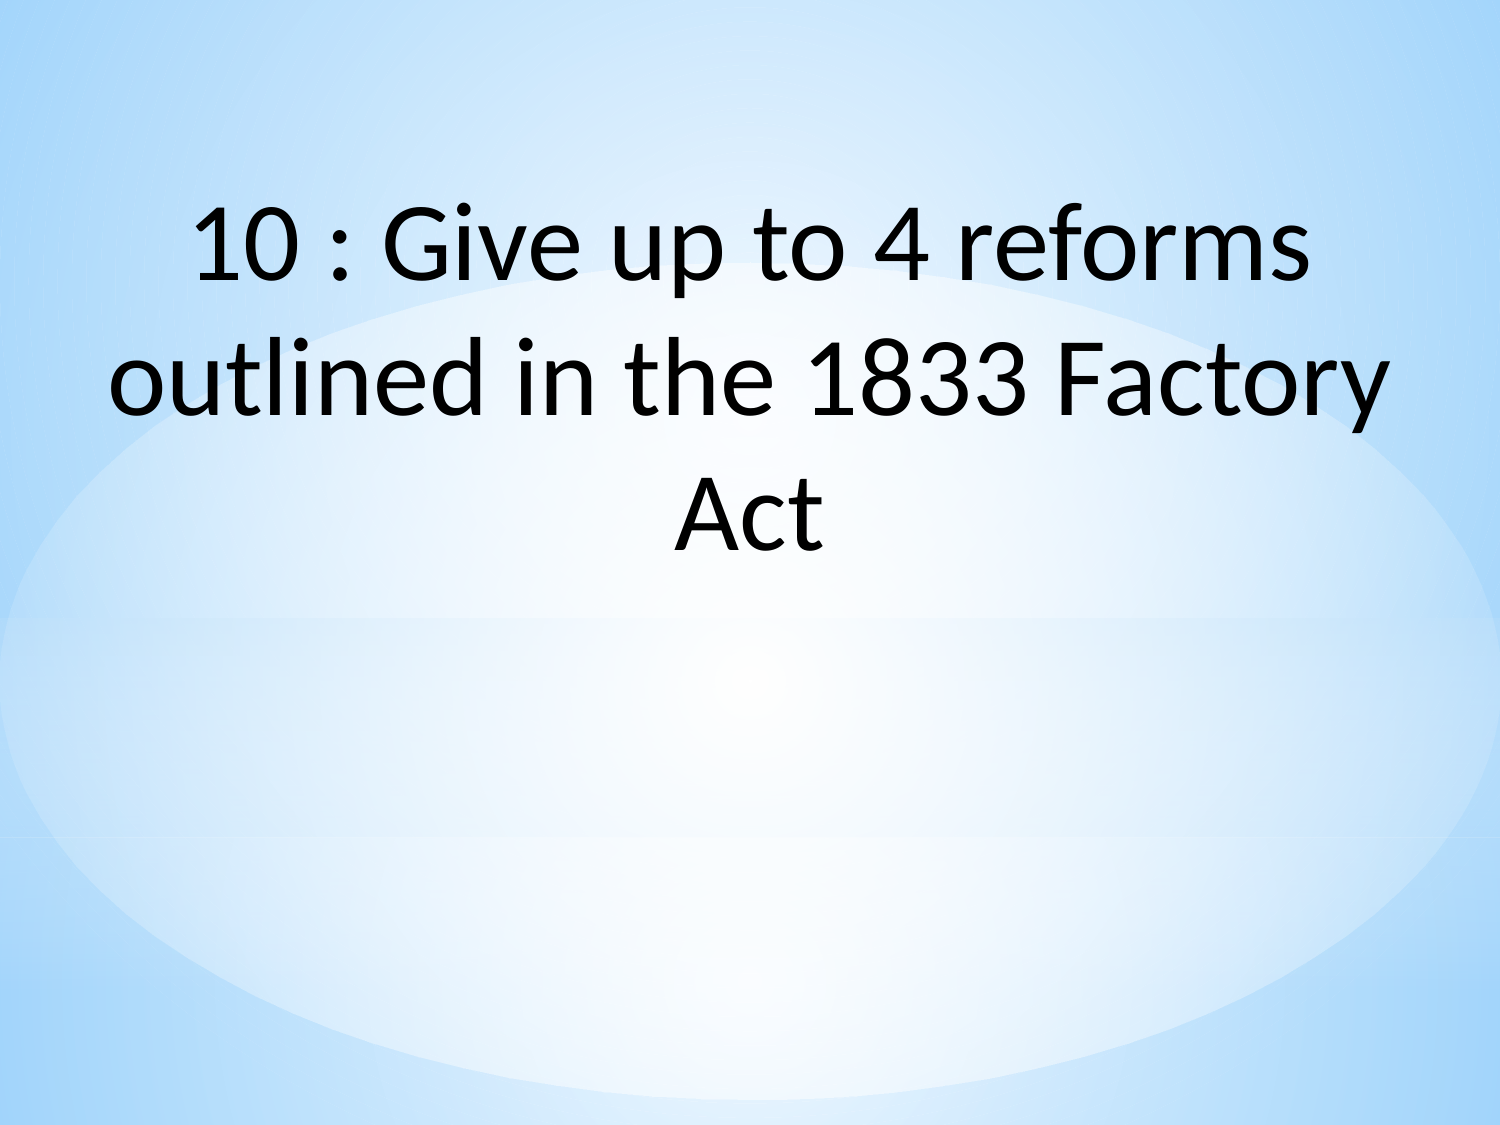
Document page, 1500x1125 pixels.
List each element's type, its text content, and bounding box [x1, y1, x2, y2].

text_box 10 : Give up to 4 reforms outlined in the 1833 Factory Act [88, 160, 1412, 851]
